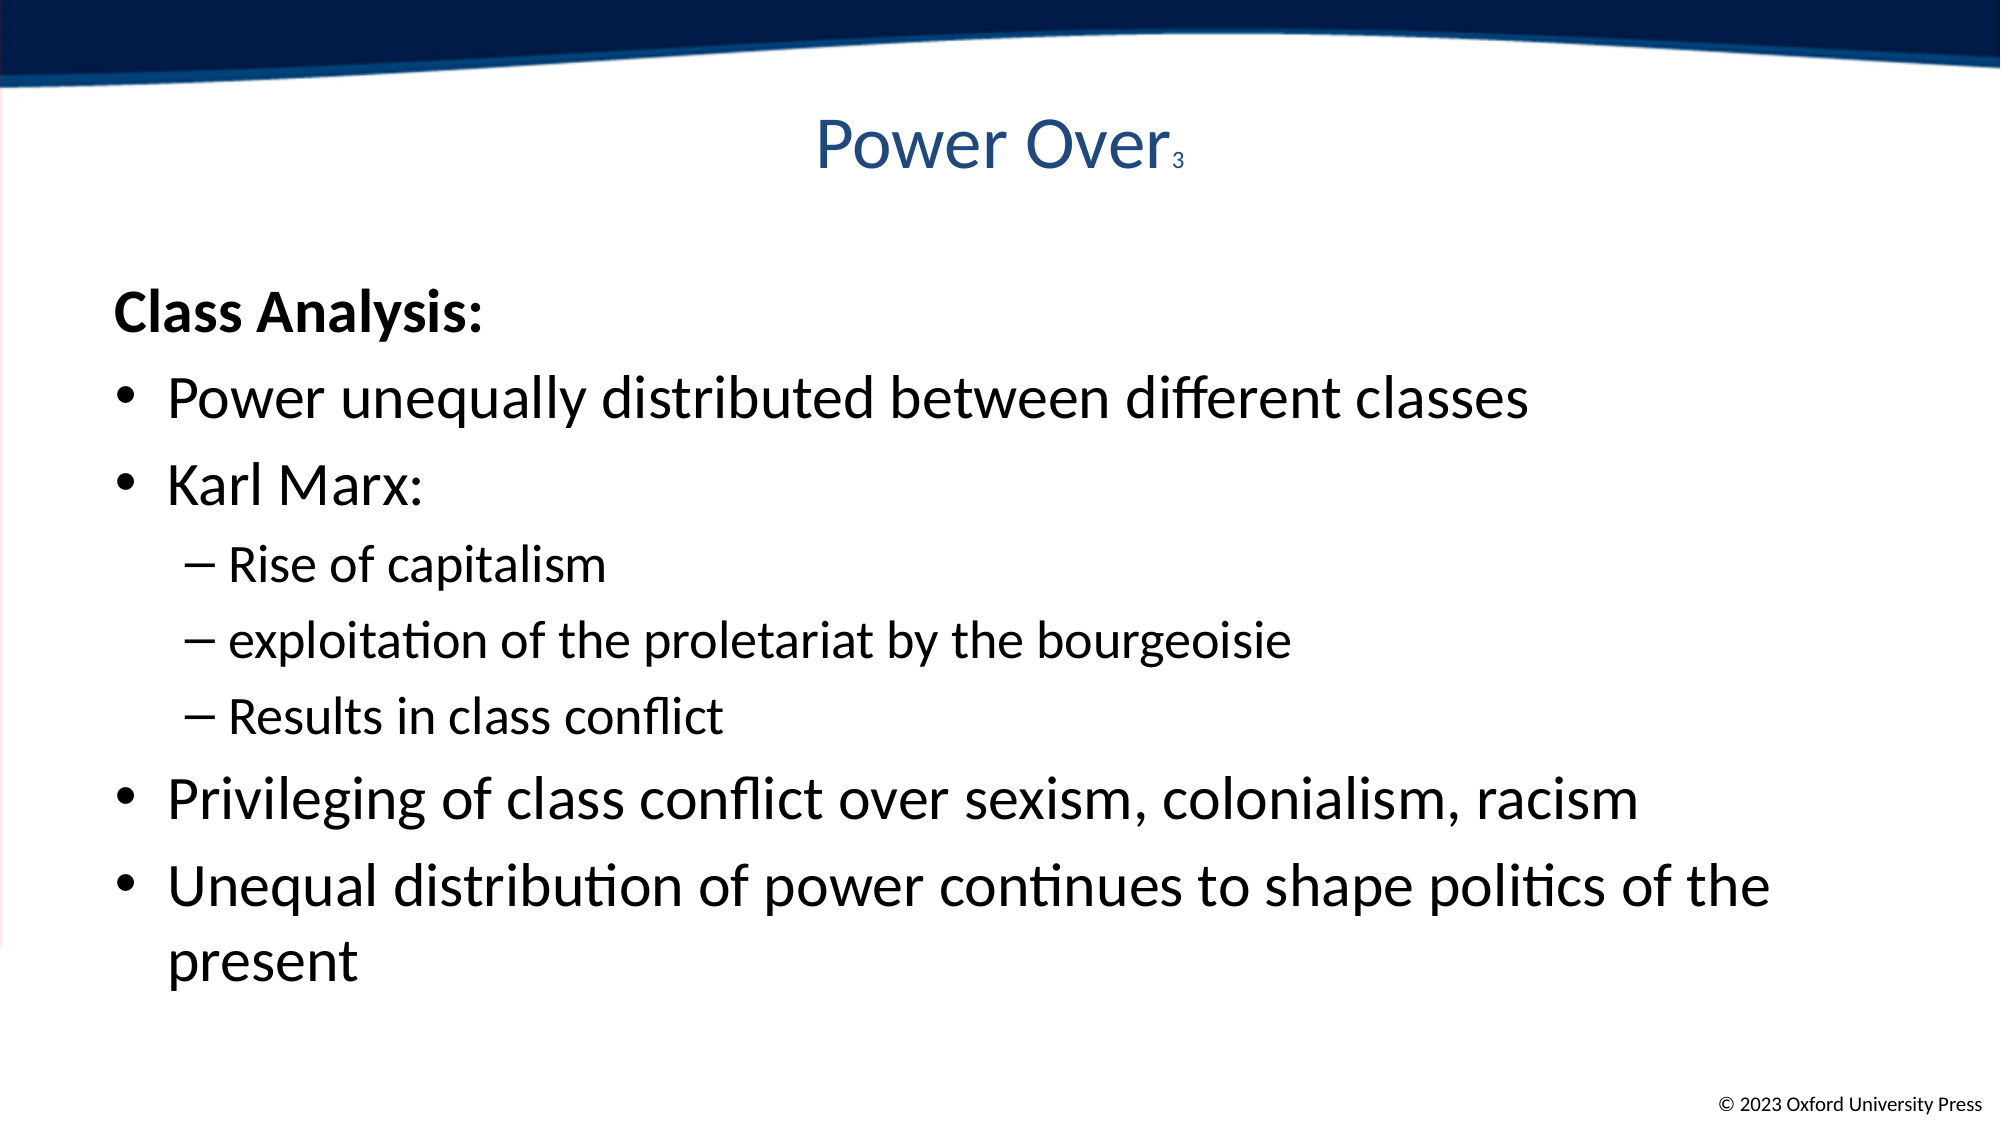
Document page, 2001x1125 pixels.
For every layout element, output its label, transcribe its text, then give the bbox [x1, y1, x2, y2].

list Class Analysis: Power unequally distributed between different classes Karl Marx: Rise of capitalism exploitation of the proletariat by the bourgeoisie Results in class conflict Privileging of class conflict over sexism, colonialism, racism Unequal distribution of power continues to shape politics of the present [99, 262, 1900, 1005]
title Power Over3 [99, 45, 1900, 233]
picture [0, 0, 2000, 1125]
